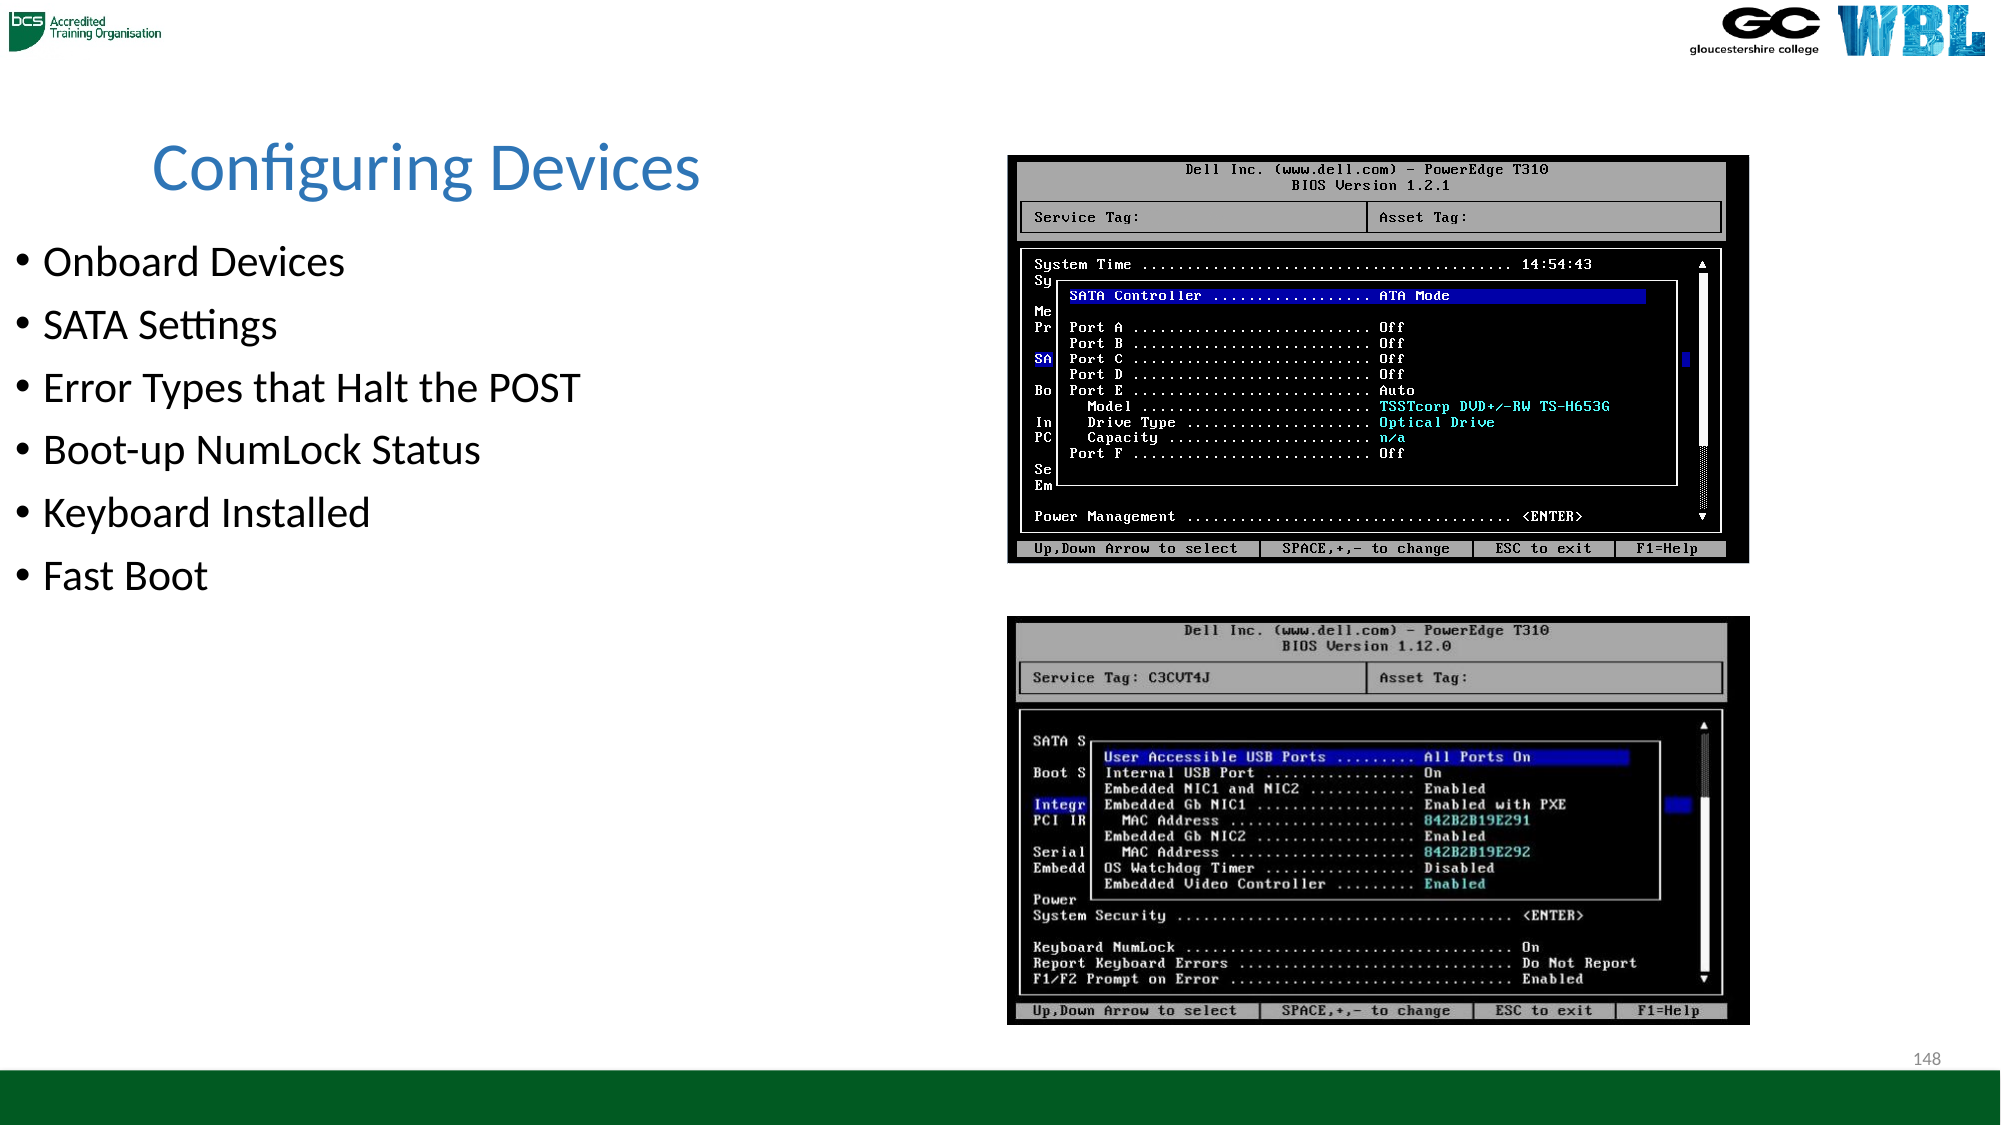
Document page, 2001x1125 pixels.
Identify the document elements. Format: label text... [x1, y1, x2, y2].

picture [1957, 5, 1985, 45]
picture [1838, 5, 1955, 56]
slide_number 148 [1885, 1027, 1969, 1088]
title Configuring Devices [137, 59, 1863, 278]
list Onboard Devices SATA Settings Error Types that Halt the POST Boot-up NumLock Status Keyboard Installed Fast Boot [0, 231, 990, 1032]
picture [1685, 3, 1823, 59]
picture [1976, 39, 1981, 47]
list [1007, 155, 1750, 564]
picture [1958, 48, 1972, 52]
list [1007, 616, 1750, 1025]
picture [0, 3, 170, 60]
